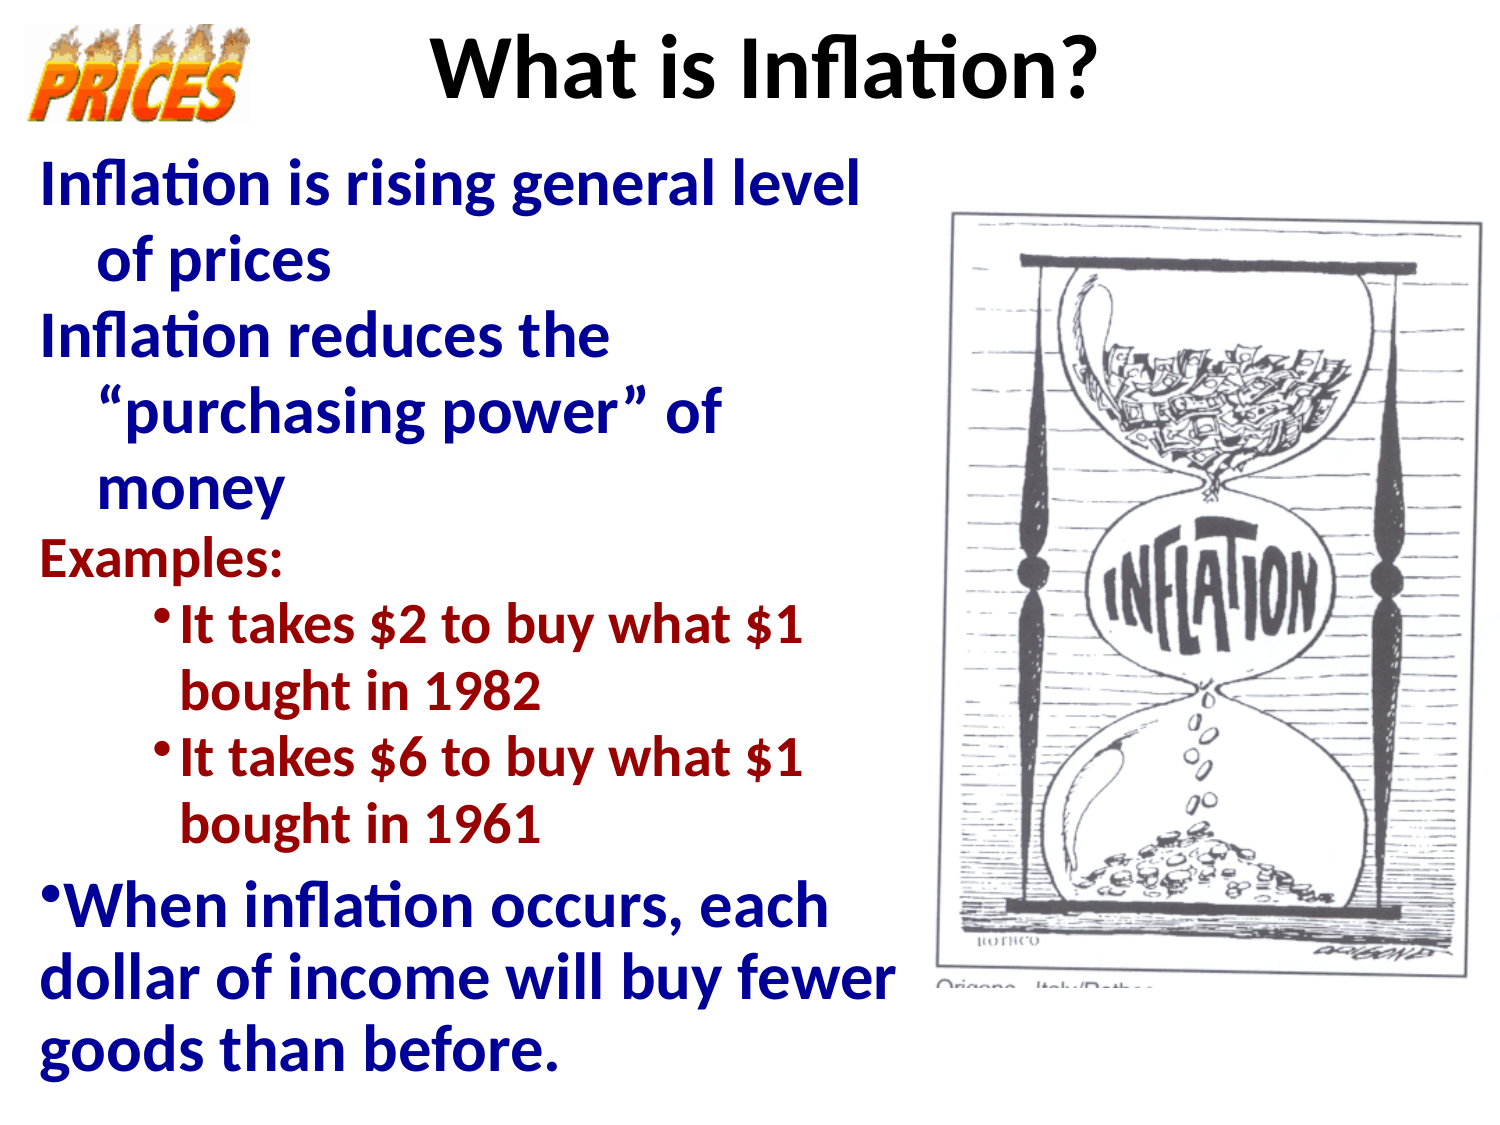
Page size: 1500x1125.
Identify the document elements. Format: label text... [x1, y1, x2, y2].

picture [24, 24, 251, 126]
text_box When inflation occurs, each dollar of income will buy fewer goods than before. [24, 862, 938, 1093]
picture [925, 187, 1500, 988]
text_box What is Inflation? [75, 0, 1456, 125]
text_box Inflation is rising general level of prices Inflation reduces the “purchasing power” of money Examples: It takes $2 to buy what $1 bought in 1982 It takes $6 to buy what $1 bought in 1961 [24, 137, 938, 862]
